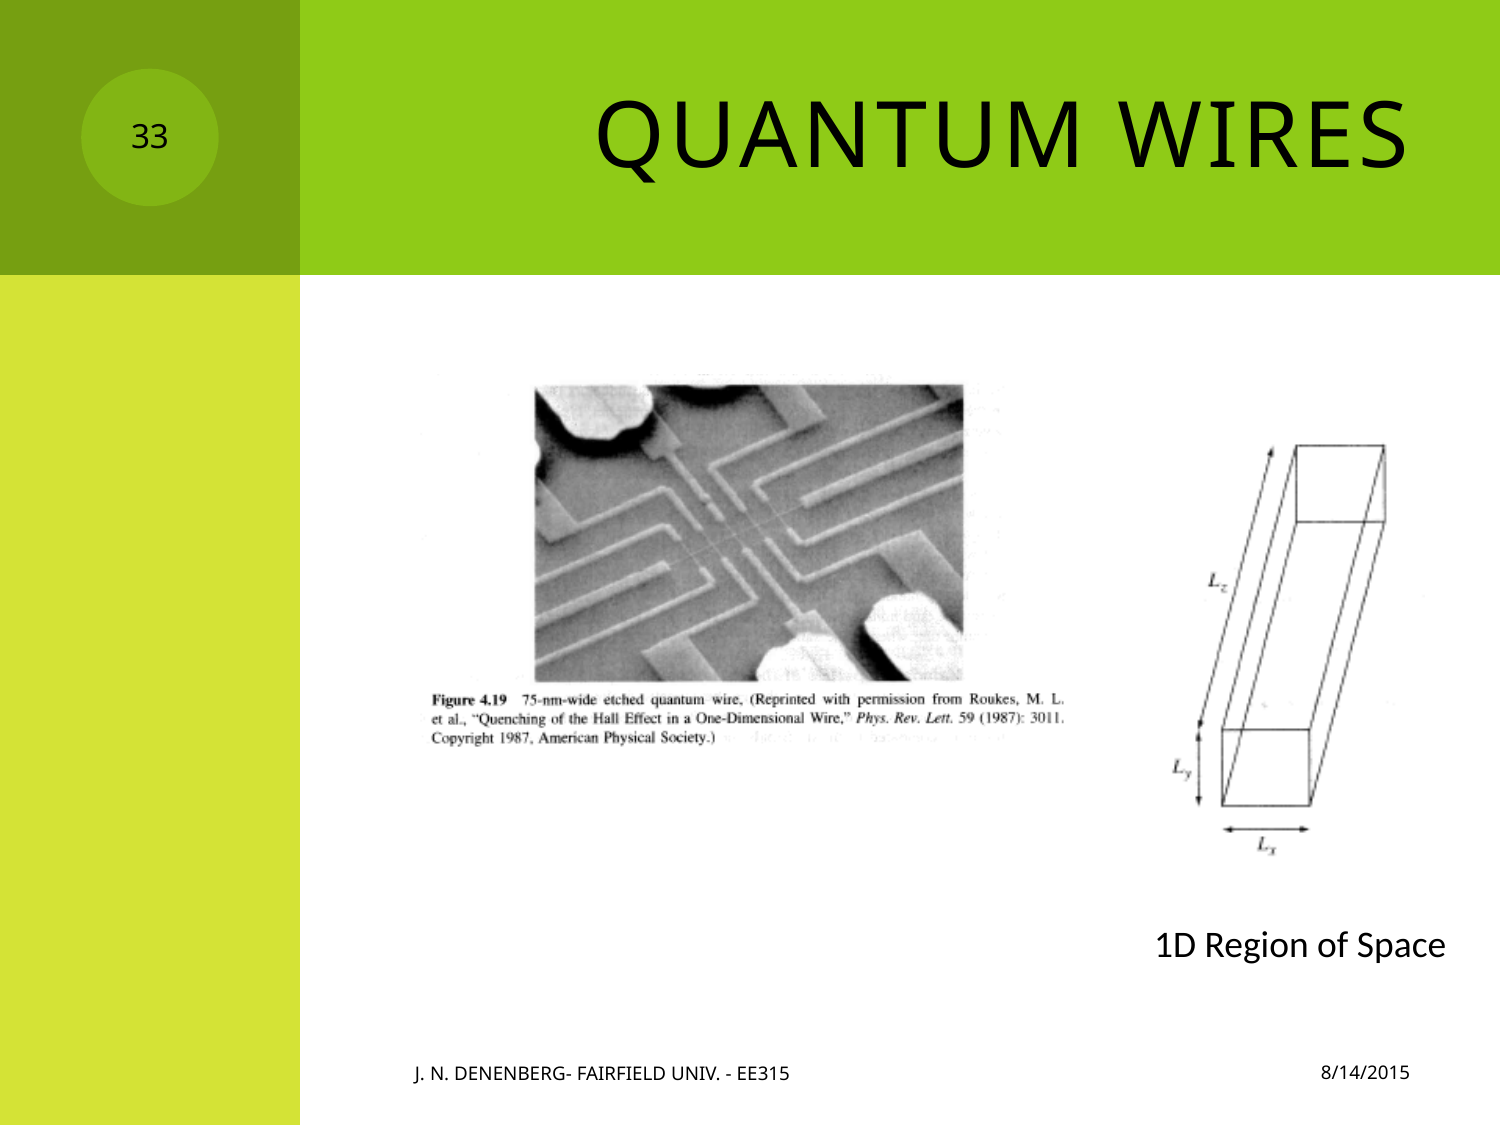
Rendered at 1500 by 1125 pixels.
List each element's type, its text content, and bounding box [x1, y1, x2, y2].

picture [419, 374, 1081, 751]
footer J. N. Denenberg- Fairfield Univ. - EE315 [399, 1042, 875, 1103]
slide_number 33 [87, 87, 213, 188]
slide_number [1074, 1041, 1425, 1102]
picture [1137, 424, 1426, 870]
title Quantum Wires [399, 37, 1425, 225]
text_box 1D Region of Space [1139, 912, 1462, 973]
